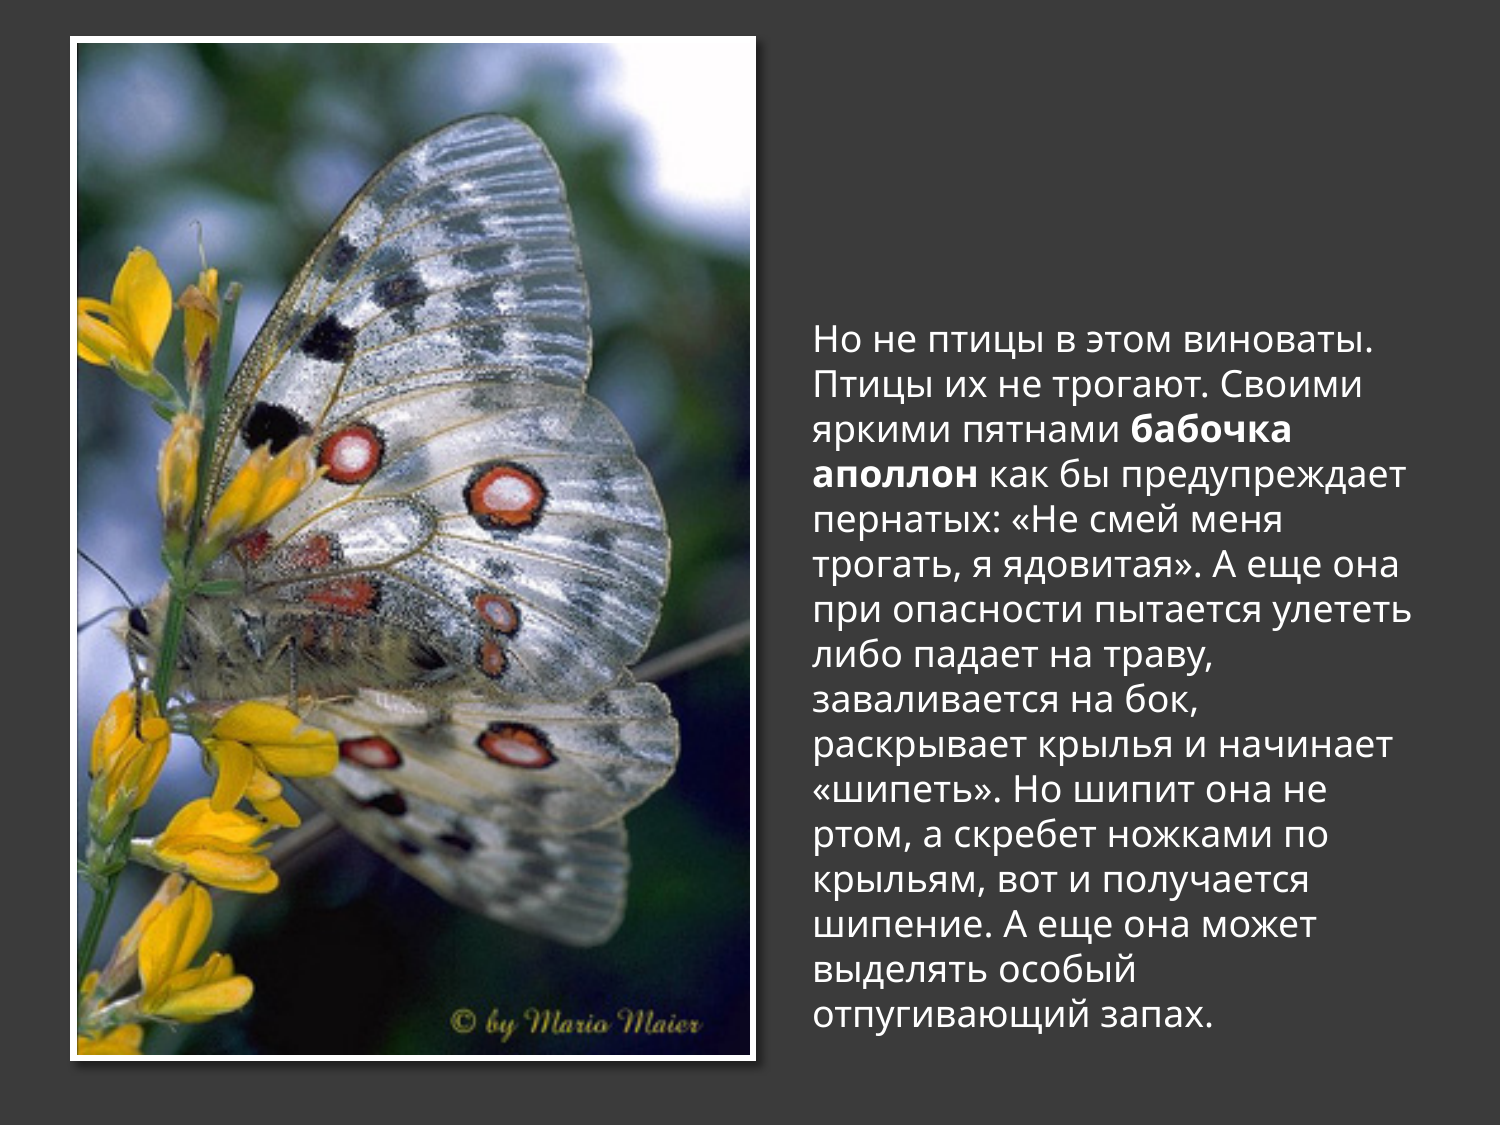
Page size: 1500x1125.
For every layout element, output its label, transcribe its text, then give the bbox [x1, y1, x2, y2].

picture [76, 42, 751, 1056]
list Но не птицы в этом виноваты. Птицы их не трогают. Своими яркими пятнами бабочка аполлон как бы предупреждает пернатых: «Не смей меня трогать, я ядовитая». А еще она при опасности пытается улететь либо падает на траву, заваливается на бок, раскрывает крылья и начинает «шипеть». Но шипит она не ртом, а скребет ножками по крыльям, вот и получается шипение. А еще она может выделять особый отпугивающий запах. [797, 78, 1438, 1050]
